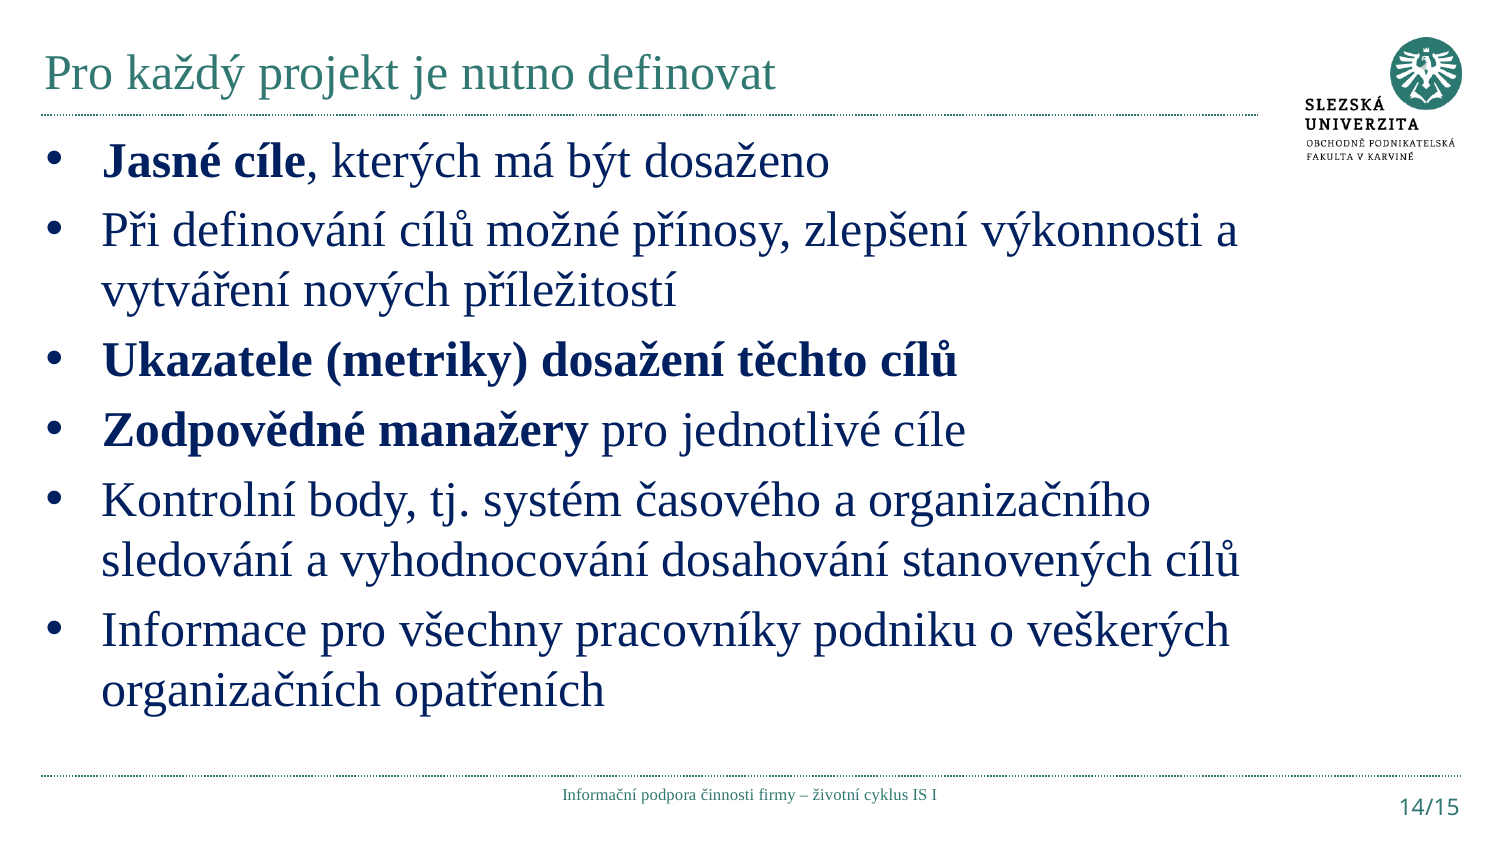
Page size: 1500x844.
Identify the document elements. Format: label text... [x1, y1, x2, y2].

title Pro každý projekt je nutno definovat [29, 32, 904, 116]
text_box Informační podpora činnosti firmy – životní cyklus IS I [442, 776, 1058, 811]
text_box Jasné cíle, kterých má být dosaženo Při definování cílů možné přínosy, zlepšení výkonnosti a vytváření nových příležitostí Ukazatele (metriky) dosažení těchto cílů Zodpovědné manažery pro jednotlivé cíle Kontrolní body, tj. systém časového a organizačního sledování a vyhodnocování dosahování stanovených cílů Informace pro všechny pracovníky podniku o veškerých organizačních opatřeních [30, 119, 1329, 777]
picture [1305, 37, 1462, 160]
text_box 14/15 [1382, 784, 1476, 832]
